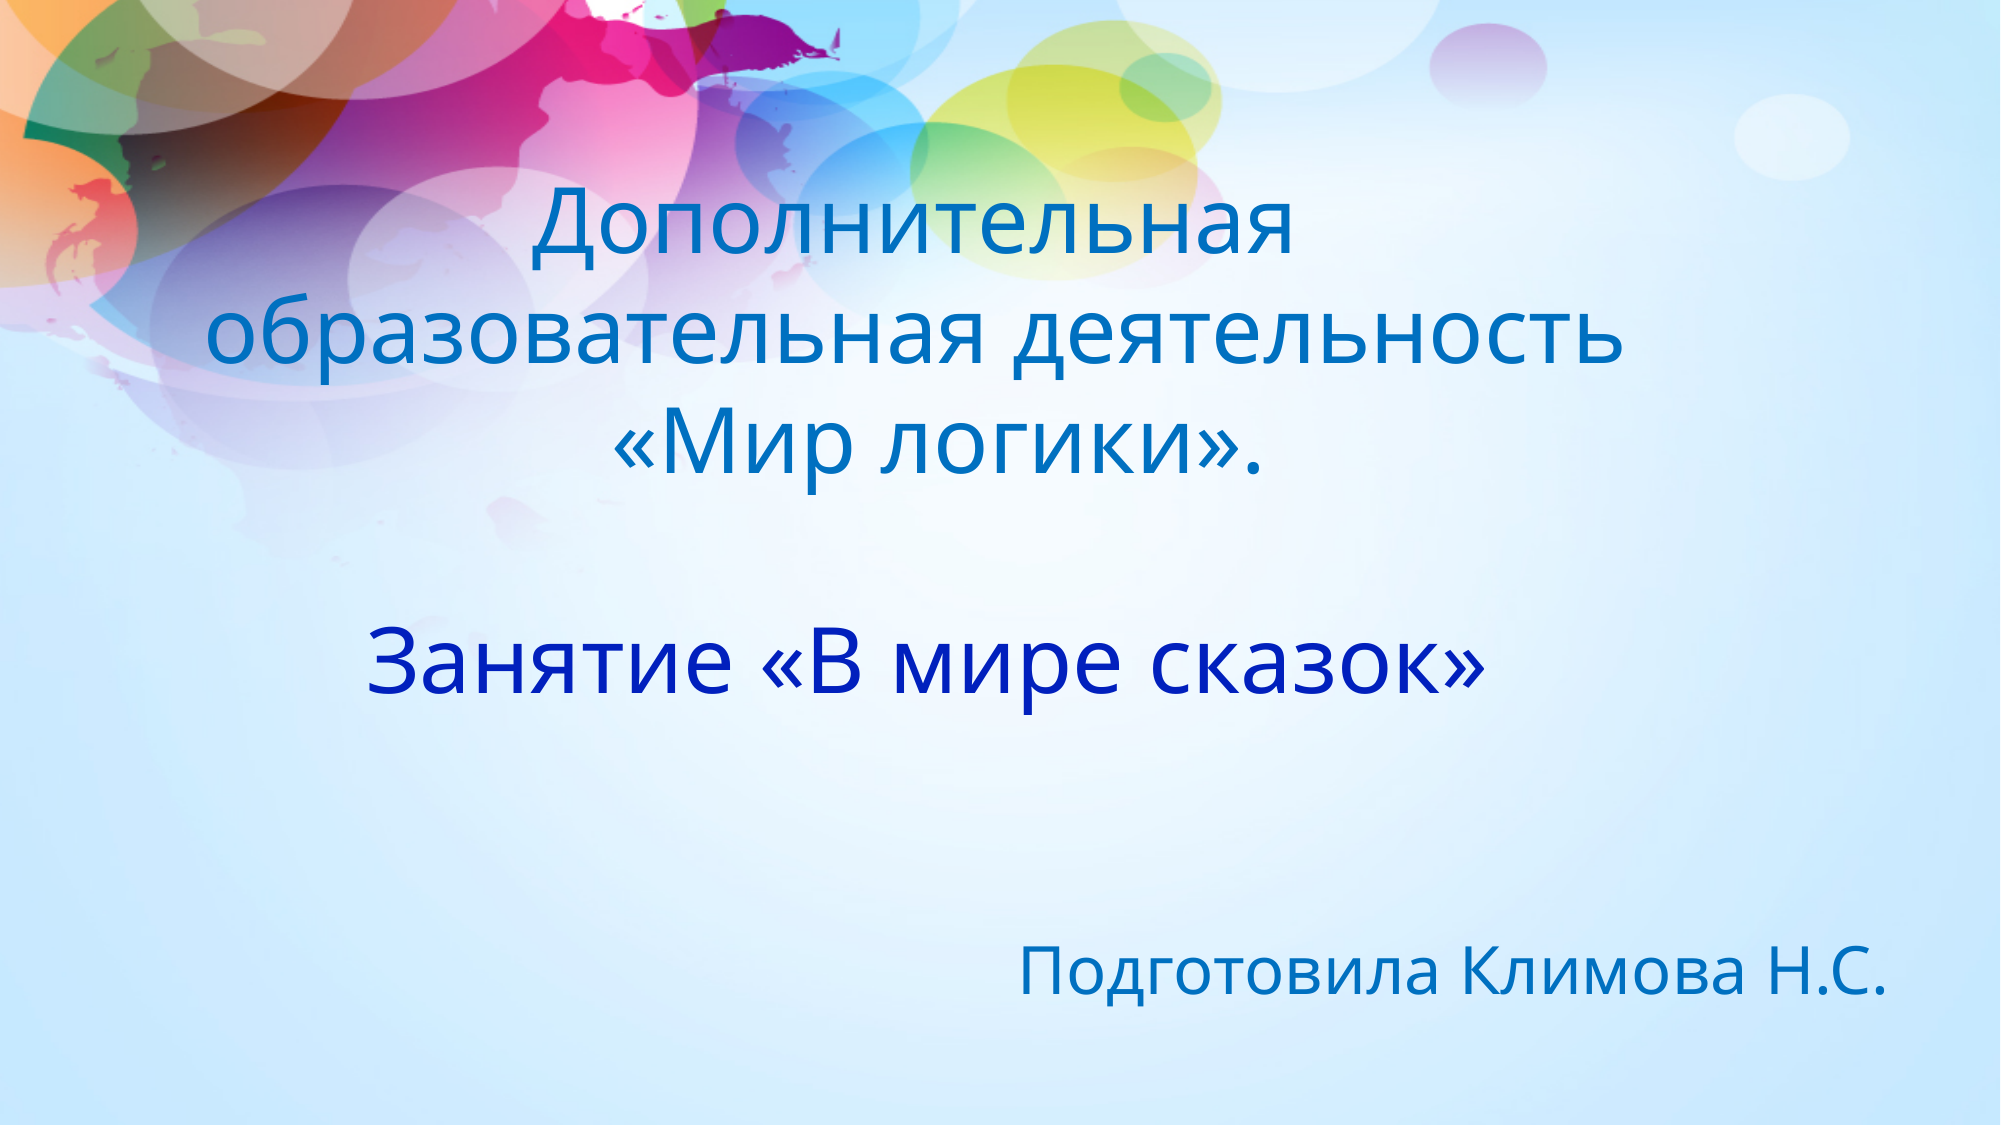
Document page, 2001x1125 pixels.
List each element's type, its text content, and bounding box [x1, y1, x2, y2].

title Дополнительная образовательная деятельность «Мир логики». Занятие «В мире сказок» [106, 252, 1749, 732]
list Подготовила Климова Н.С. [1002, 920, 1961, 1089]
picture [0, 0, 2001, 1125]
